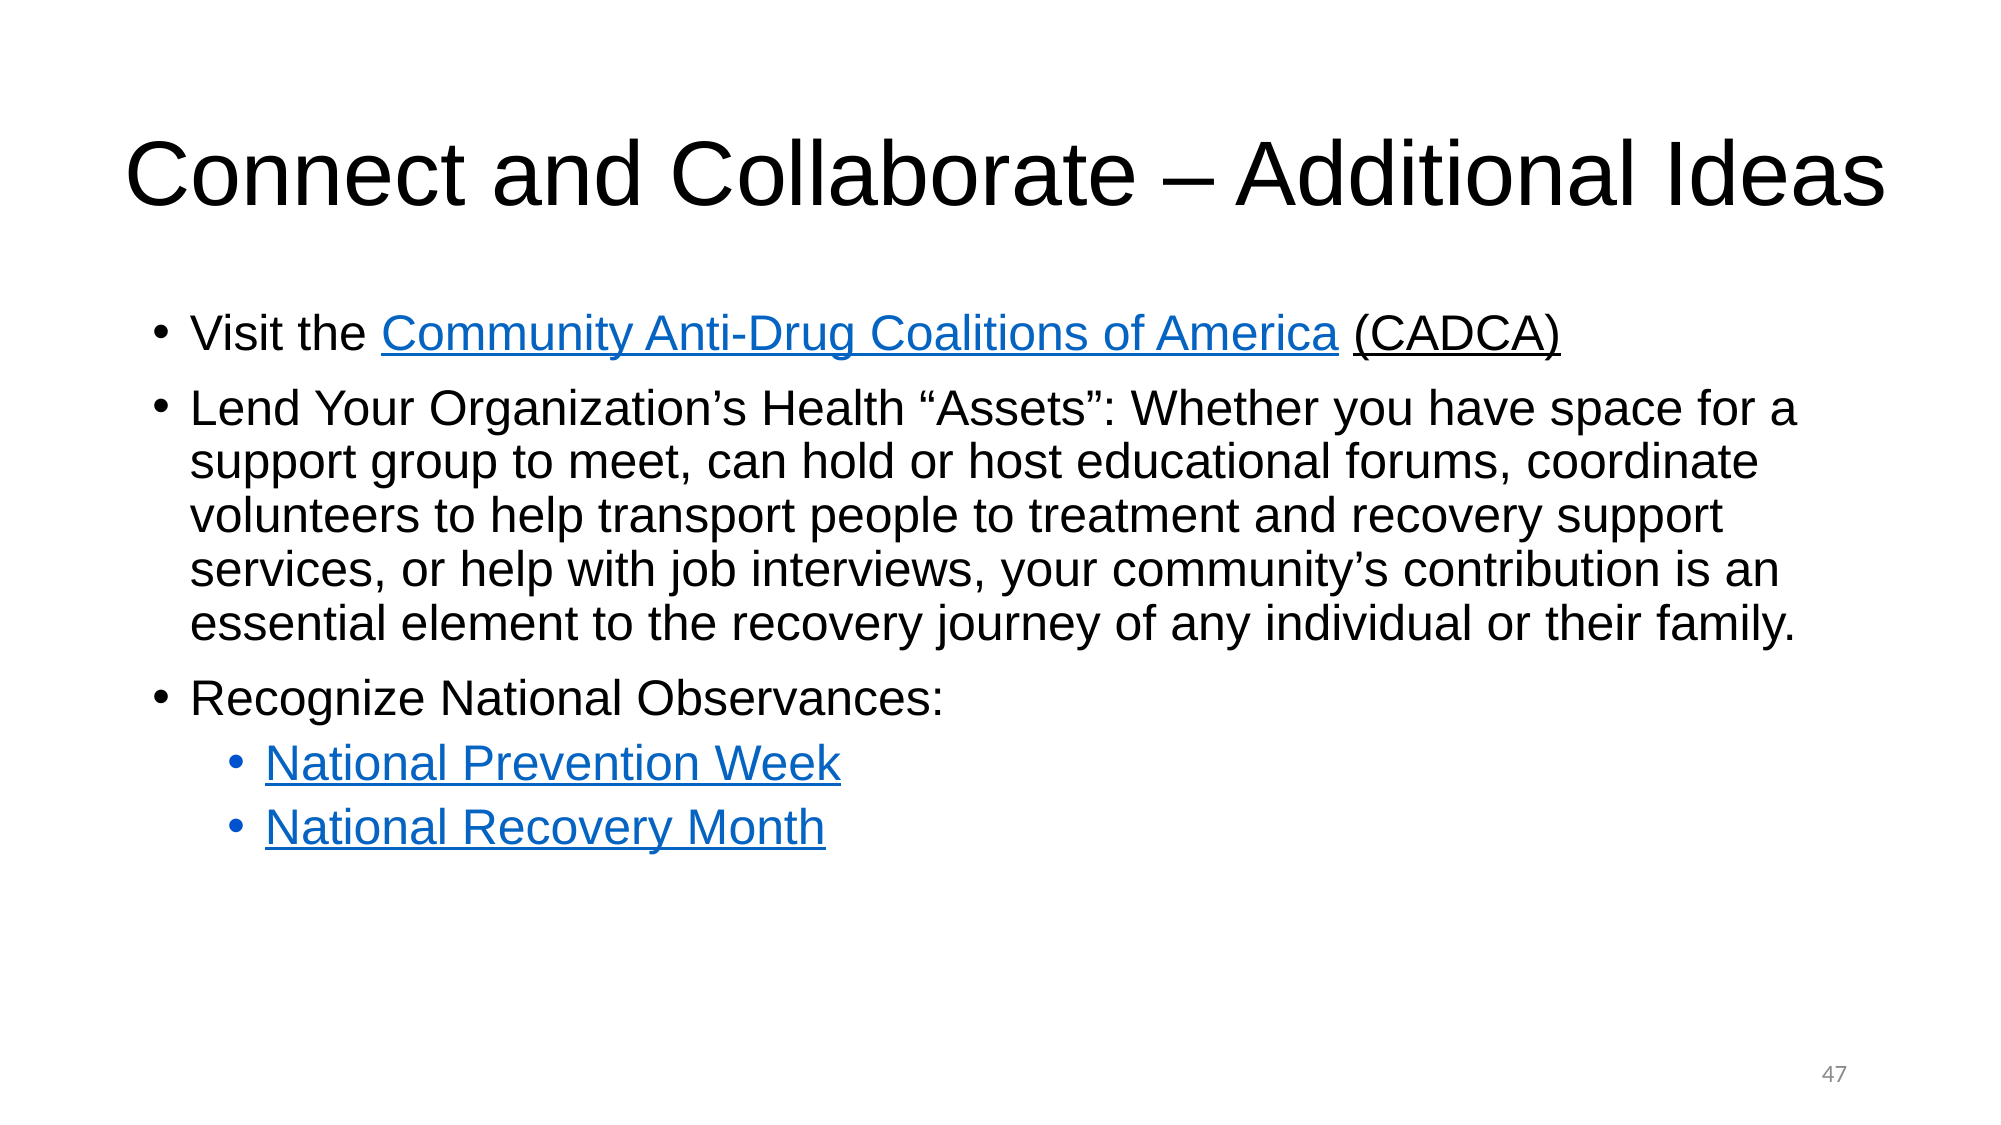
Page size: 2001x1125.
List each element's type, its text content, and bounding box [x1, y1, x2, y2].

slide_number 47 [1412, 1042, 1863, 1103]
title Connect and Collaborate – Additional Ideas [109, 67, 1912, 285]
list Visit the Community Anti-Drug Coalitions of America (CADCA) Lend Your Organization’s Health “Assets”: Whether you have space for a support group to meet, can hold or host educational forums, coordinate volunteers to help transport people to treatment and recovery support services, or help with job interviews, your community’s contribution is an essential element to the recovery journey of any individual or their family. Recognize National Observances: National Prevention Week National Recovery Month [137, 299, 1863, 1014]
